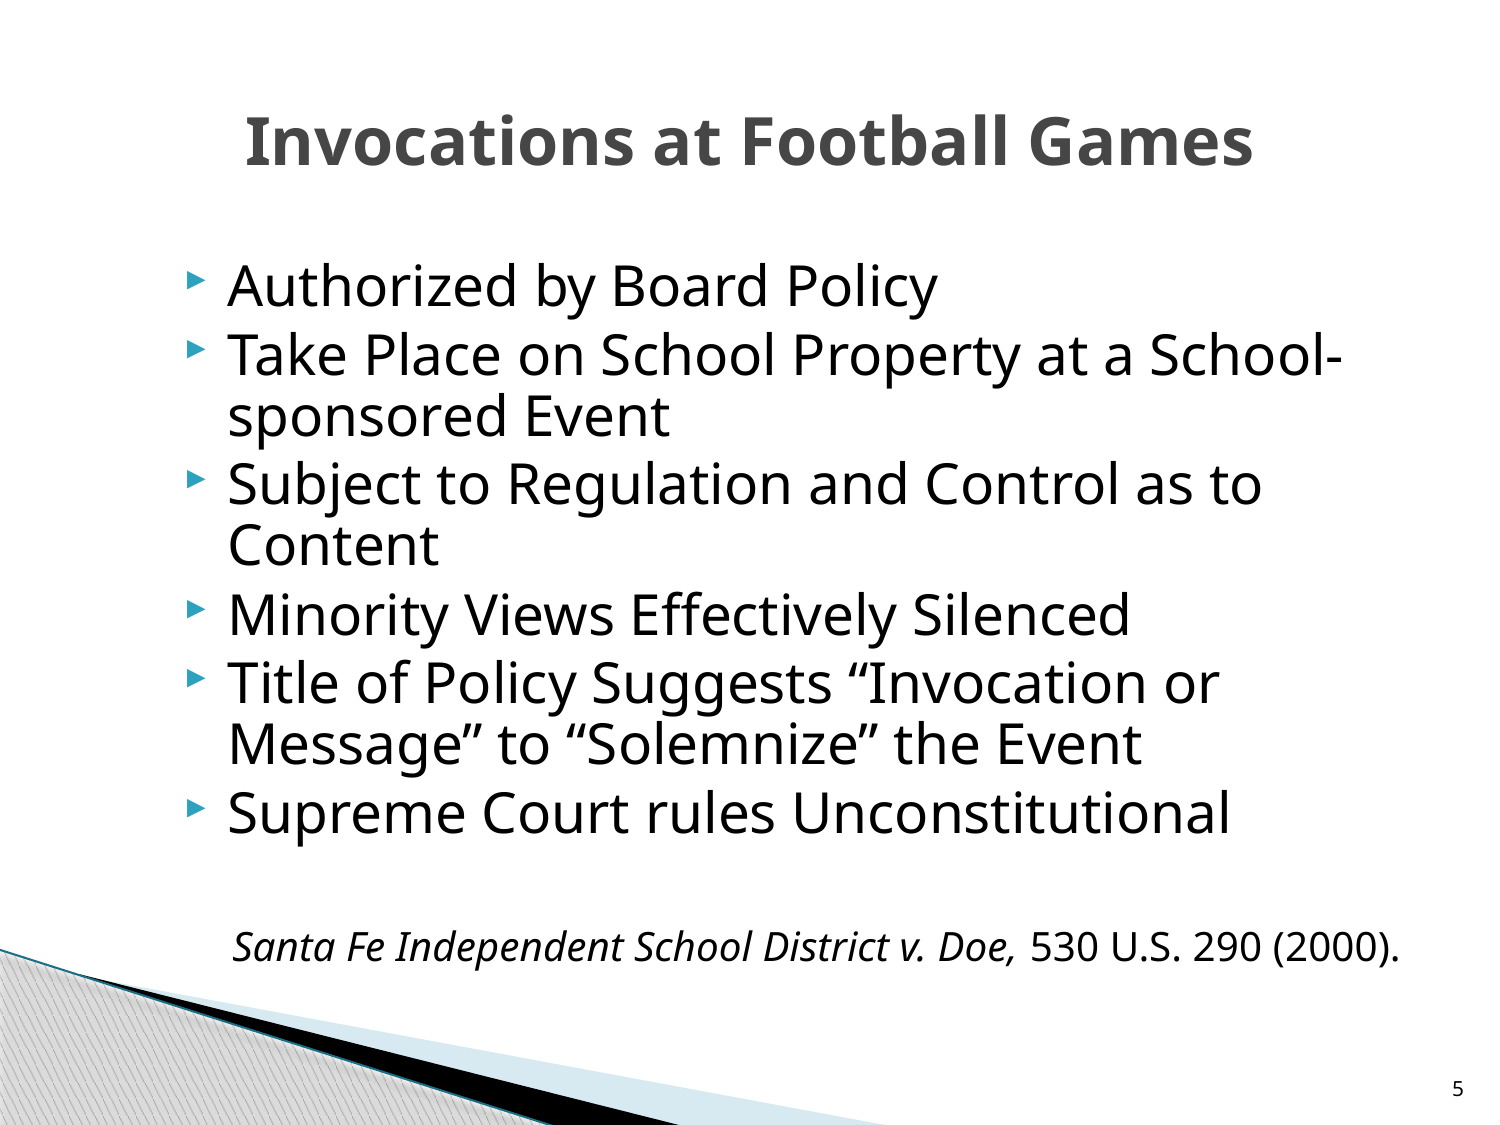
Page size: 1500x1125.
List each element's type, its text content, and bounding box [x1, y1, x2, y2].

slide_number 5 [1418, 1051, 1479, 1112]
list Authorized by Board Policy Take Place on School Property at a School-sponsored Event Subject to Regulation and Control as to Content Minority Views Effectively Silenced Title of Policy Suggests “Invocation or Message” to “Solemnize” the Event Supreme Court rules Unconstitutional Santa Fe Independent School District v. Doe, 530 U.S. 290 (2000). [150, 249, 1425, 988]
title Invocations at Football Games [75, 45, 1425, 233]
